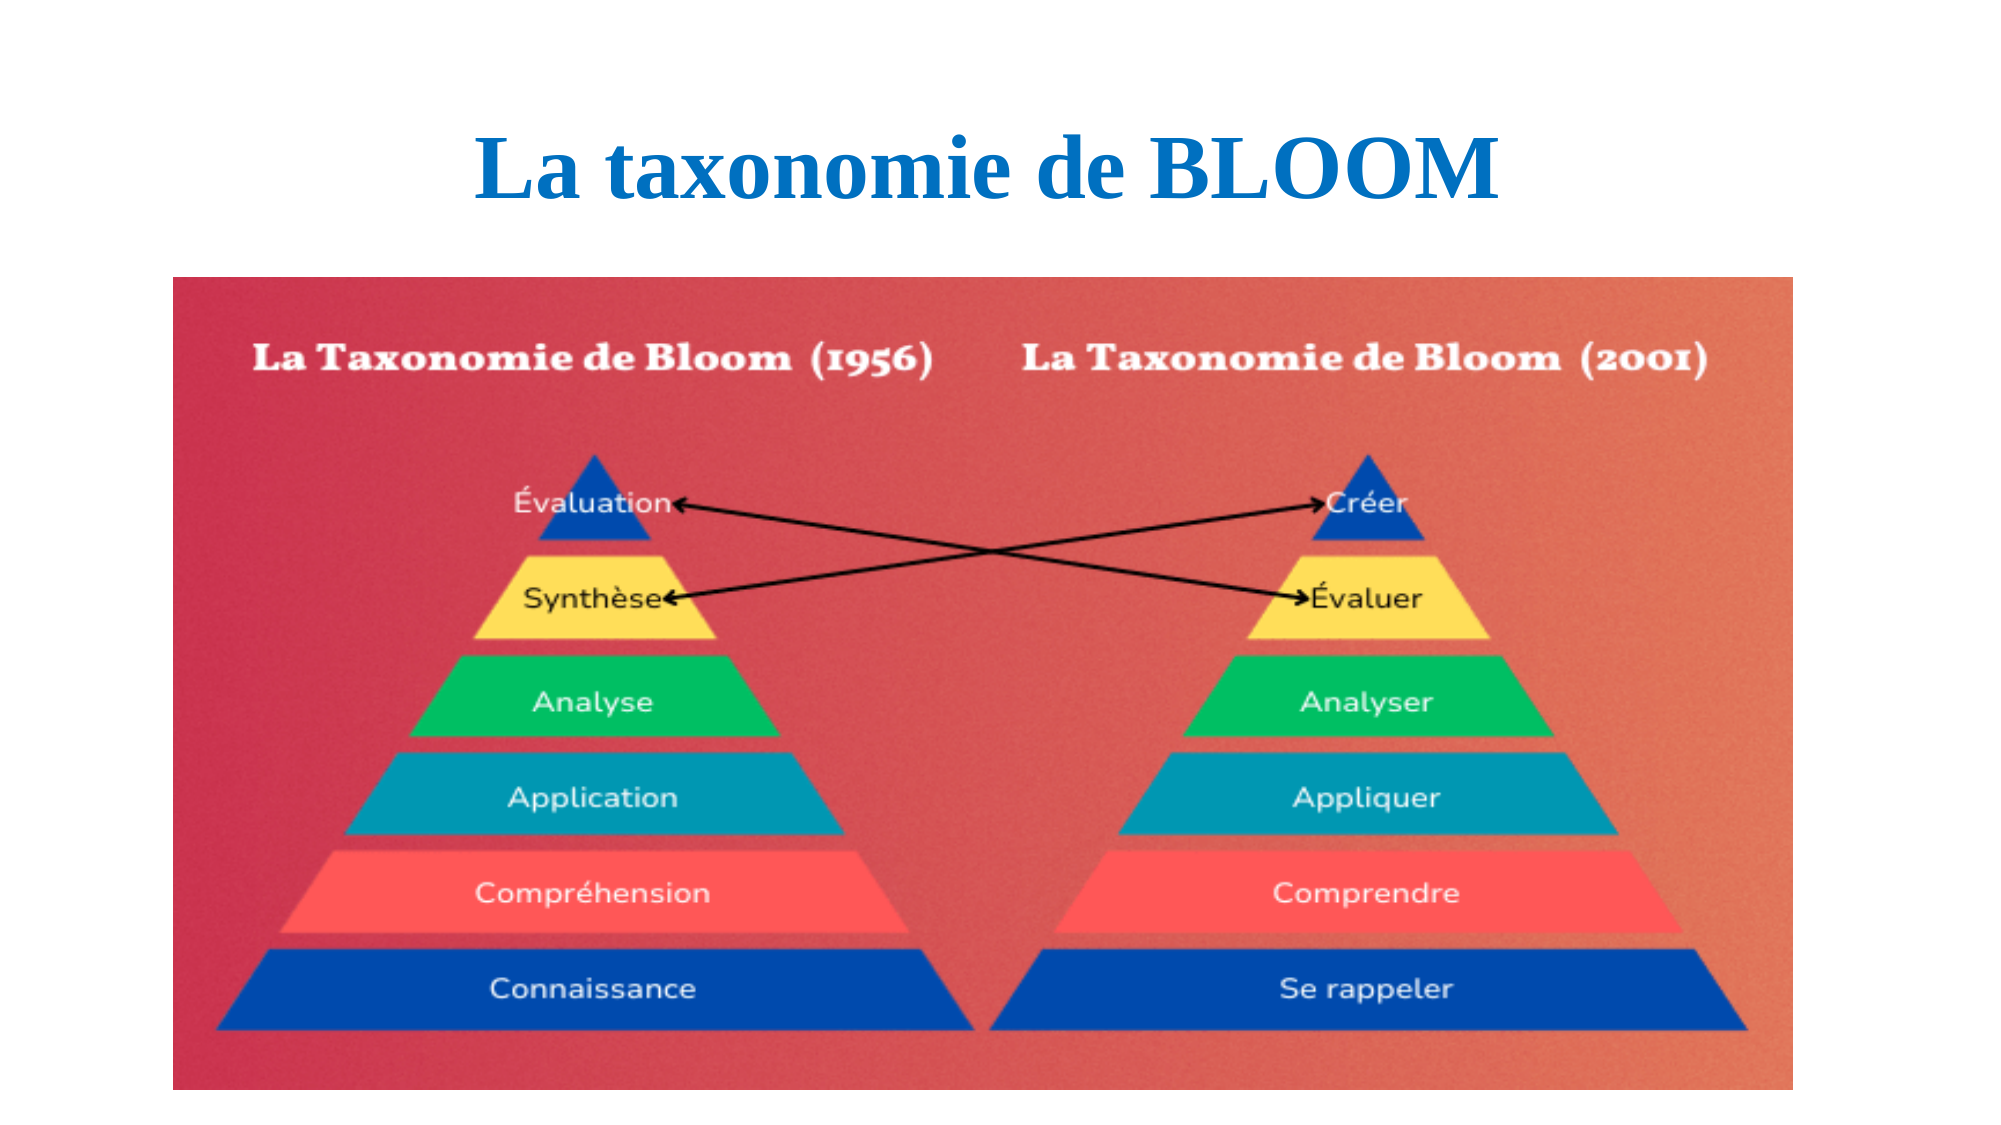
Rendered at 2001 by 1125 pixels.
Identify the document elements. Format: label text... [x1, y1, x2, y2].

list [173, 277, 1793, 1090]
title La taxonomie de BLOOM [137, 59, 1863, 278]
